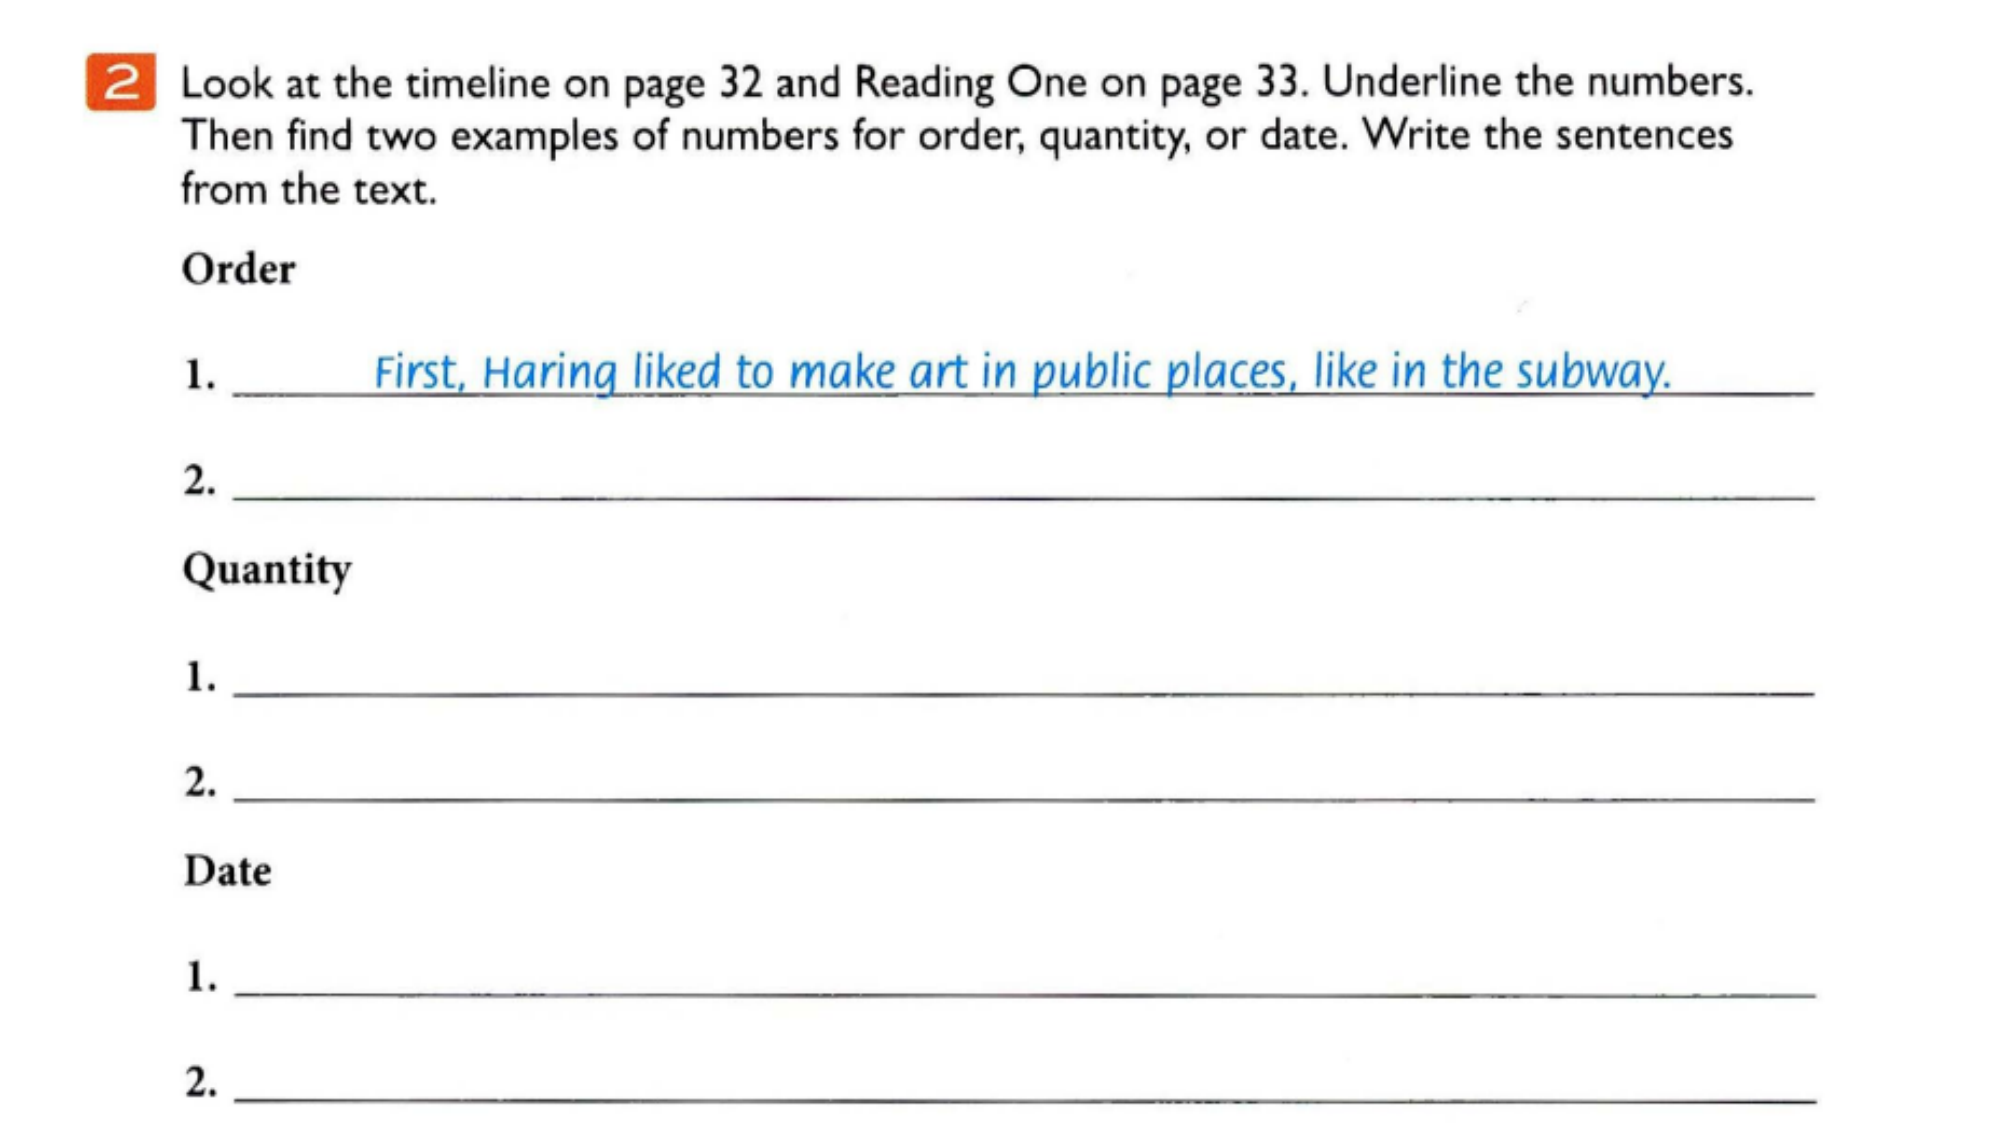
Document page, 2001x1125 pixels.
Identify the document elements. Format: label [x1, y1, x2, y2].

picture [47, 17, 1848, 1125]
